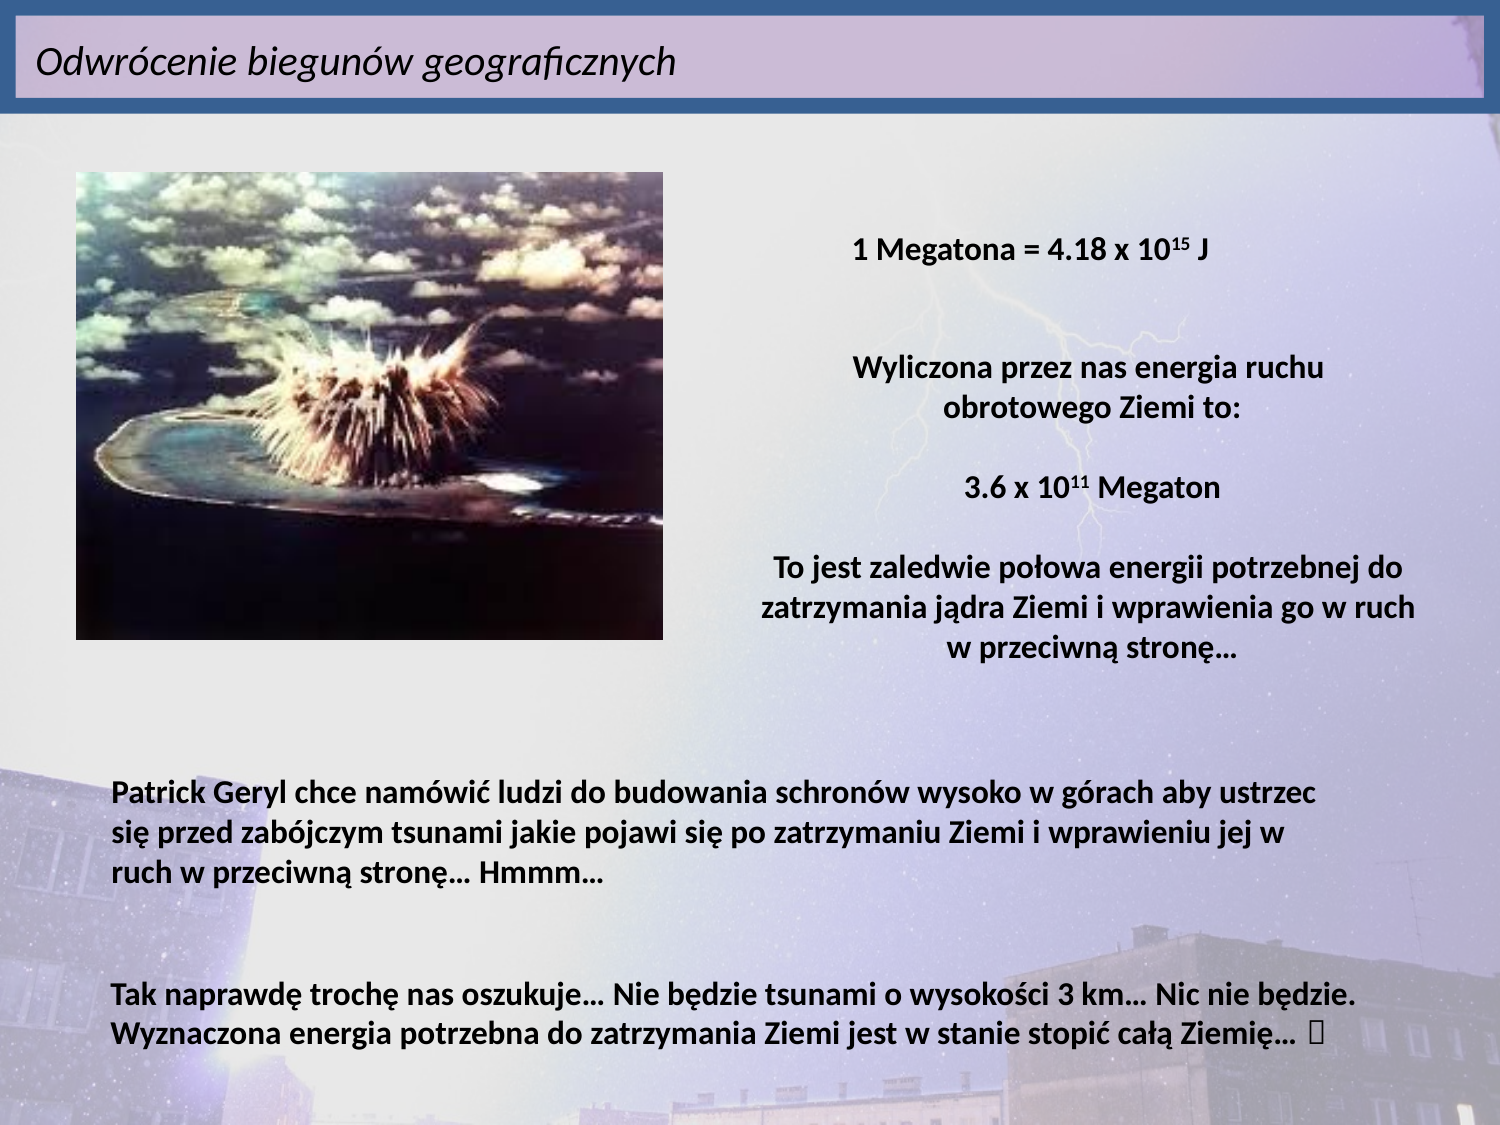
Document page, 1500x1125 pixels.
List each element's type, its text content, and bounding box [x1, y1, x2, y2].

text_box [0, 0, 1500, 116]
text_box Wyliczona przez nas energia ruchu obrotowego Ziemi to: 3.6 x 1011 Megaton To jest zaledwie połowa energii potrzebnej do zatrzymania jądra Ziemi i wprawienia go w ruch w przeciwną stronę… [746, 338, 1439, 673]
text_box 1 Megatona = 4.18 x 1015 J [836, 219, 1224, 275]
text_box Odwrócenie biegunów geograficznych [18, 18, 1482, 96]
picture [76, 172, 663, 640]
text_box Tak naprawdę trochę nas oszukuje… Nie będzie tsunami o wysokości 3 km… Nic nie będzie. Wyznaczona energia potrzebna do zatrzymania Ziemi jest w stanie stopić całą Ziemię…  [95, 964, 1374, 1059]
text_box Patrick Geryl chce namówić ludzi do budowania schronów wysoko w górach aby ustrzec się przed zabójczym tsunami jakie pojawi się po zatrzymaniu Ziemi i wprawieniu jej w ruch w przeciwną stronę… Hmmm… [96, 763, 1341, 898]
